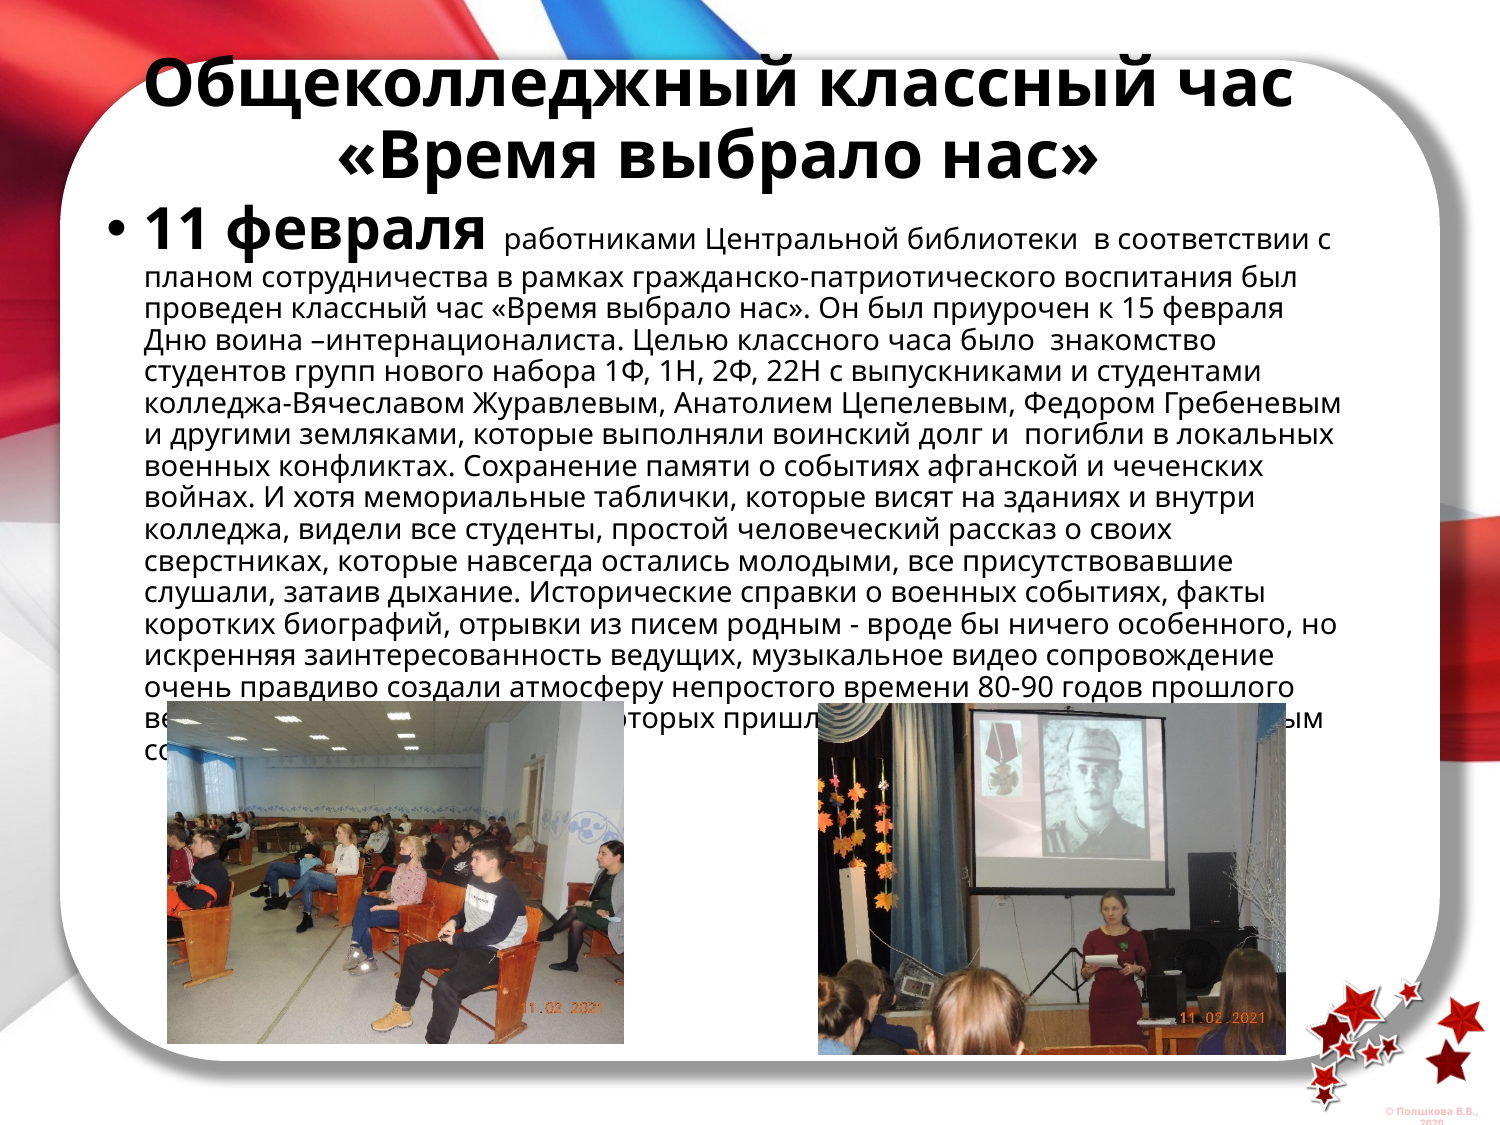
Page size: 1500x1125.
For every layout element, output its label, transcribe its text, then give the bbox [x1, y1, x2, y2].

title Общеколледжный классный час «Время выбрало нас» [40, 27, 1397, 215]
list 11 февраля работниками Центральной библиотеки в соответствии с планом сотрудничества в рамках гражданско-патриотического воспитания был проведен классный час «Время выбрало нас». Он был приурочен к 15 февраля Дню воина –интернационалиста. Целью классного часа было знакомство студентов групп нового набора 1Ф, 1Н, 2Ф, 22Н с выпускниками и студентами колледжа-Вячеславом Журавлевым, Анатолием Цепелевым, Федором Гребеневым и другими земляками, которые выполняли воинский долг и погибли в локальных военных конфликтах. Сохранение памяти о событиях афганской и чеченских войнах. И хотя мемориальные таблички, которые висят на зданиях и внутри колледжа, видели все студенты, простой человеческий рассказ о своих сверстниках, которые навсегда остались молодыми, все присутствовавшие слушали, затаив дыхание. Исторические справки о военных событиях, факты коротких биографий, отрывки из писем родным - вроде бы ничего особенного, но искренняя заинтересованность ведущих, музыкальное видео сопровождение очень правдиво создали атмосферу непростого времени 80-90 годов прошлого века и те страшные события, в которых пришлось участвовать совсем еще юным солдатам. [91, 191, 1369, 1082]
picture [0, 0, 1500, 1125]
